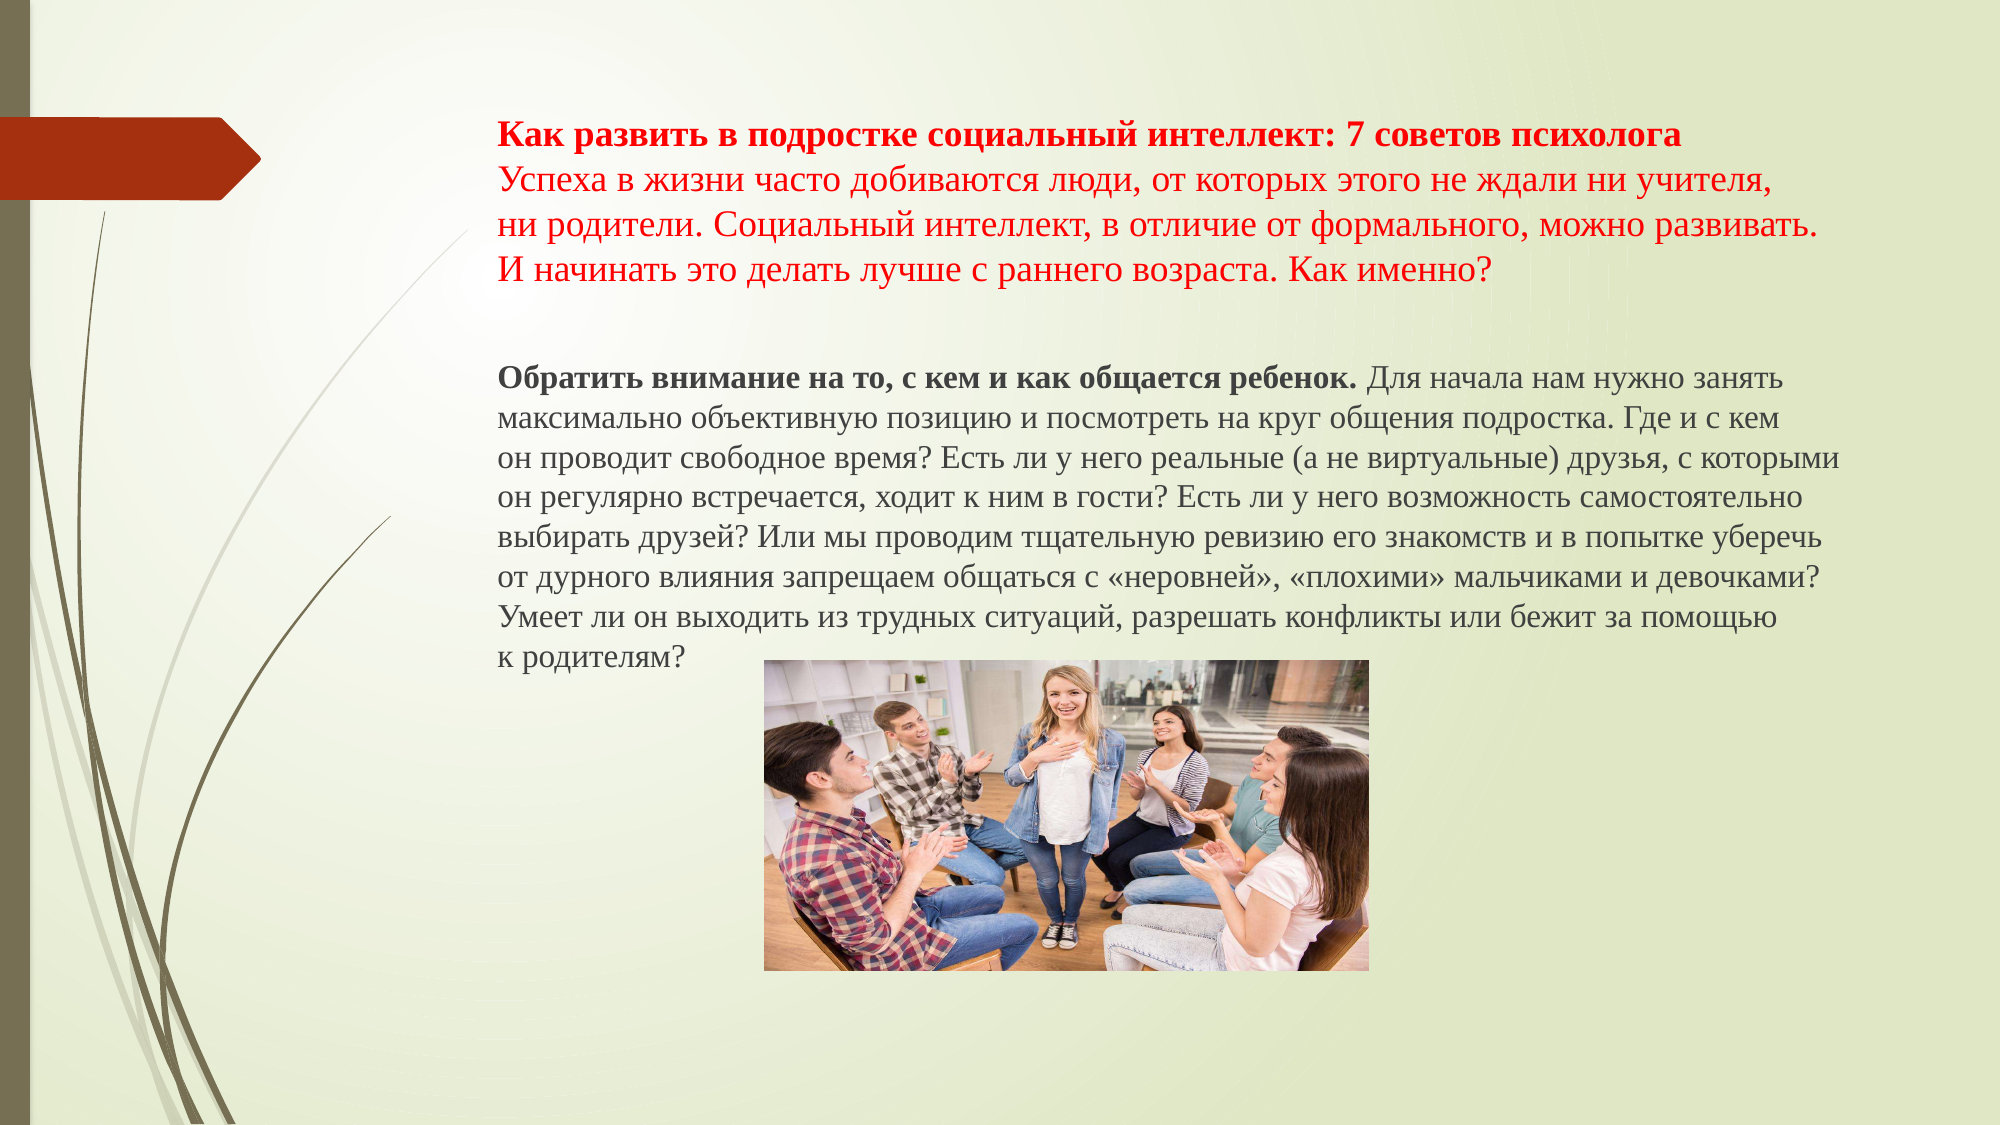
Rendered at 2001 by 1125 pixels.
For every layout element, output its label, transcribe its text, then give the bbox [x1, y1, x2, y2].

list Как развить в подростке социальный интеллект: 7 советов психолога Успеха в жизни часто добиваются люди, от которых этого не ждали ни учителя, ни родители. Социальный интеллект, в отличие от формального, можно развивать. И начинать это делать лучше с раннего возраста. Как именно? Обратить внимание на то, с кем и как общается ребенок. Для начала нам нужно занять максимально объективную позицию и посмотреть на круг общения подростка. Где и с кем он проводит свободное время? Есть ли у него реальные (а не виртуальные) друзья, с которыми он регулярно встречается, ходит к ним в гости? Есть ли у него возможность самостоятельно выбирать друзей? Или мы проводим тщательную ревизию его знакомств и в попытке уберечь от дурного влияния запрещаем общаться с «неровней», «плохими» мальчиками и девочками? Умеет ли он выходить из трудных ситуаций, разрешать конфликты или бежит за помощью к родителям? [482, 101, 1864, 933]
picture [763, 660, 1369, 971]
